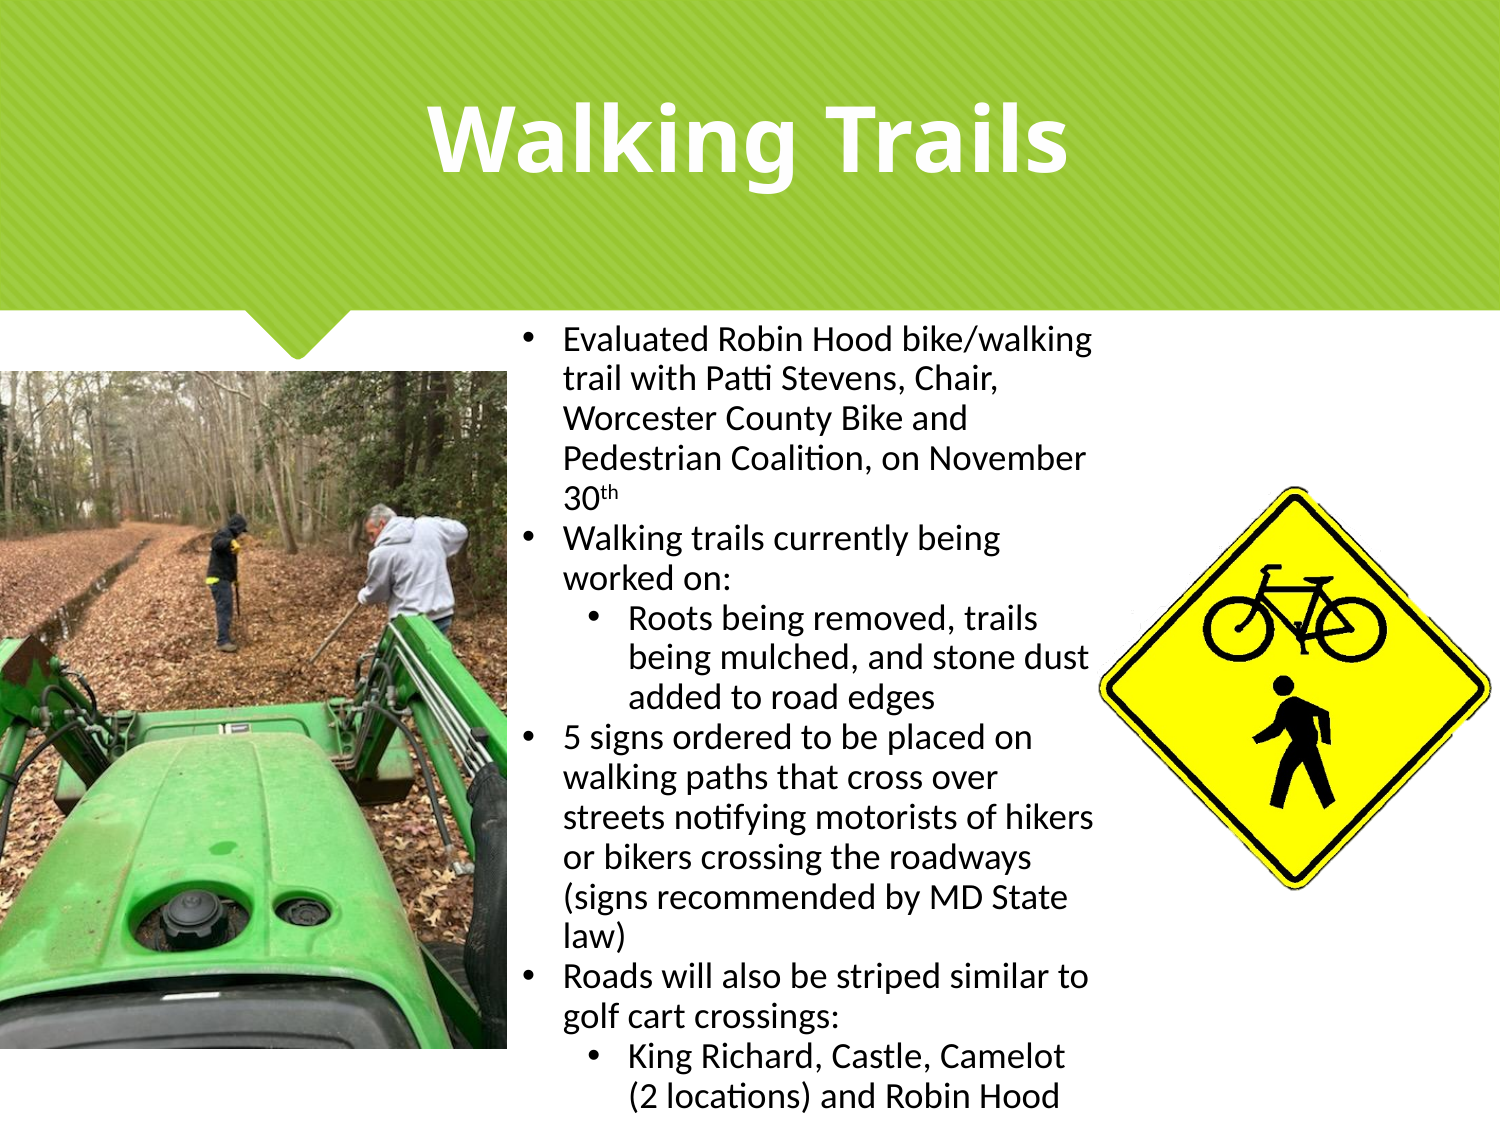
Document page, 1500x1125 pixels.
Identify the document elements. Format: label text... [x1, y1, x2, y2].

picture [1089, 440, 1500, 932]
picture [0, 371, 508, 1049]
title [67, 0, 1390, 290]
text_box Evaluated Robin Hood bike/walking trail with Patti Stevens, Chair, Worcester County Bike and Pedestrian Coalition, on November 30th Walking trails currently being worked on: Roots being removed, trails being mulched, and stone dust added to road edges 5 signs ordered to be placed on walking paths that cross over streets notifying motorists of hikers or bikers crossing the roadways (signs recommended by MD State law) Roads will also be striped similar to golf cart crossings: King Richard, Castle, Camelot (2 locations) and Robin Hood [507, 310, 1119, 1125]
text_box Walking Trails [159, 73, 1338, 199]
